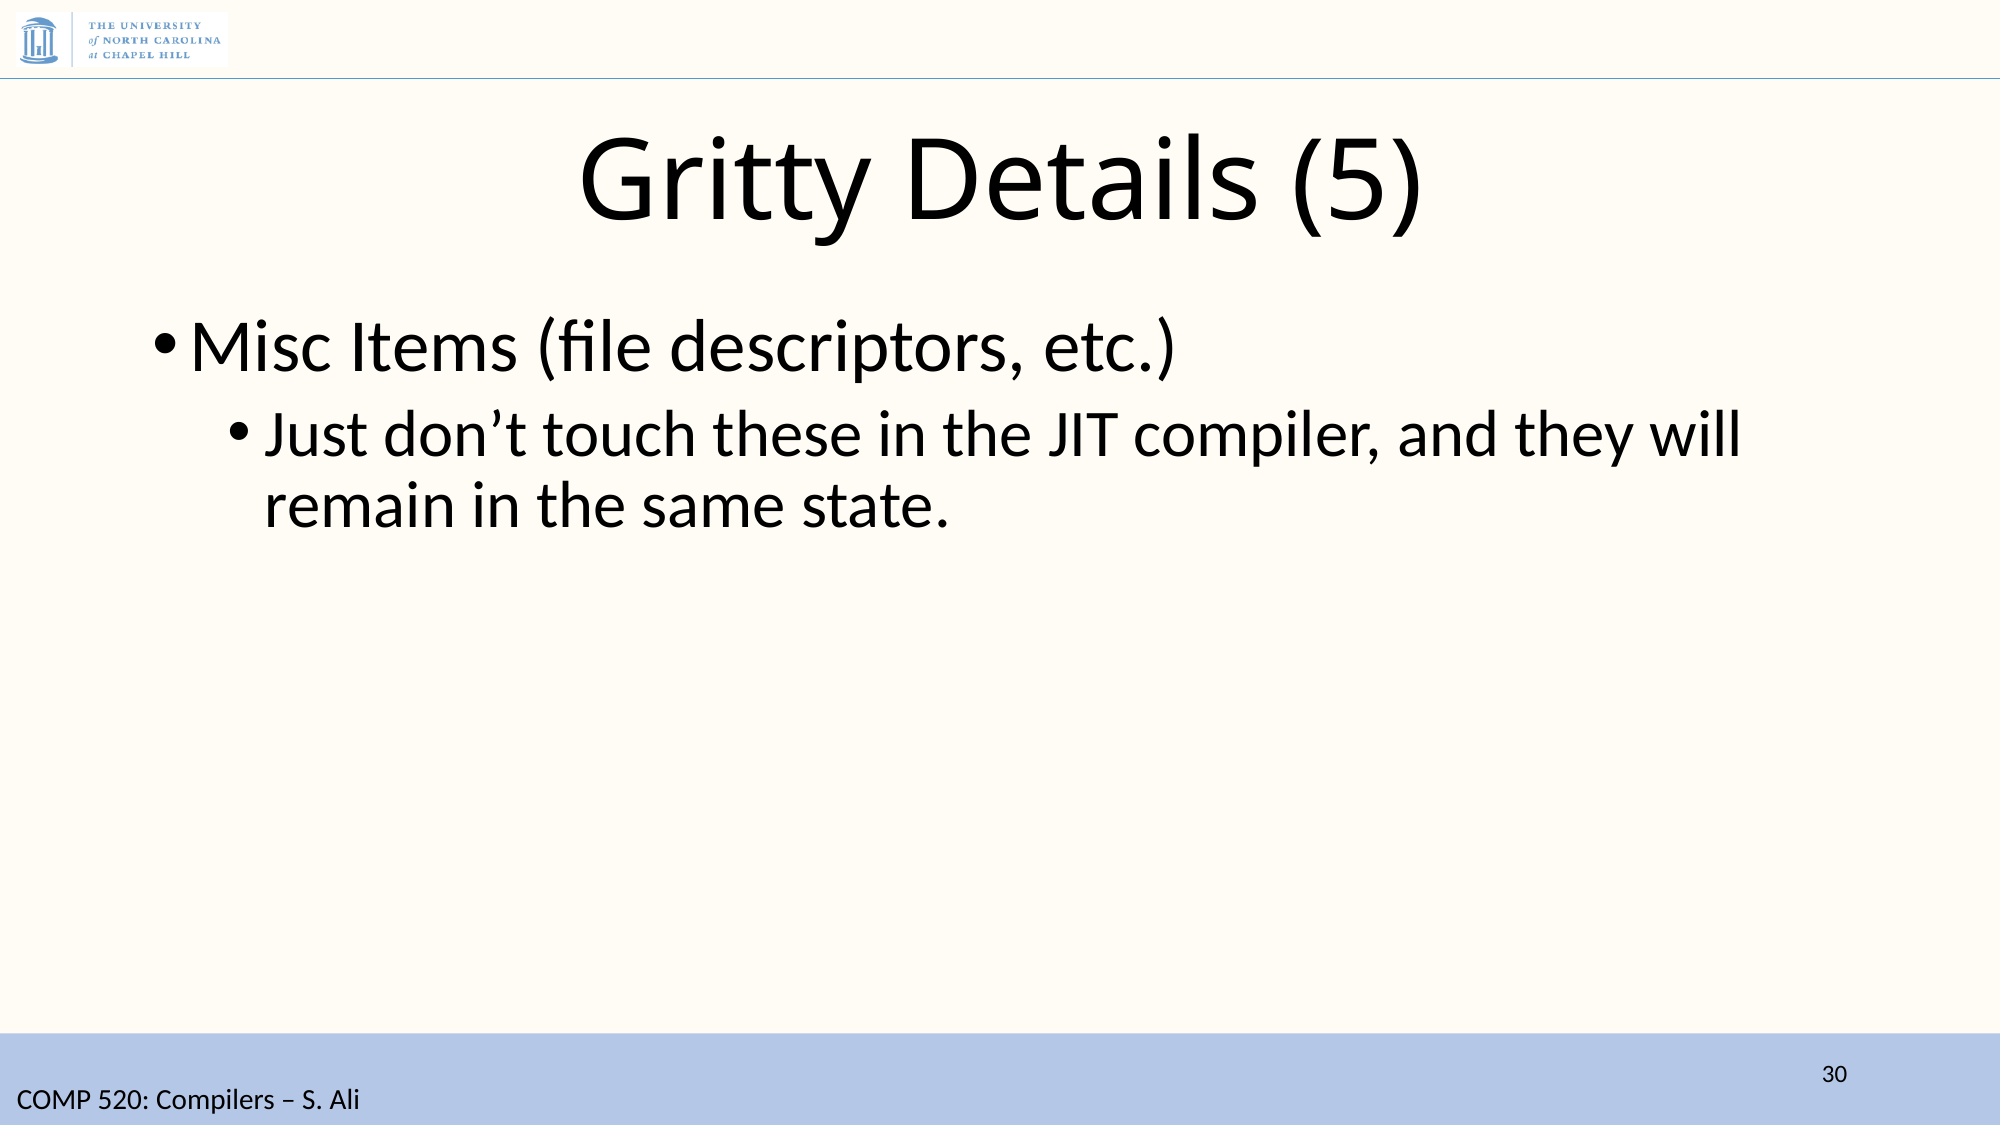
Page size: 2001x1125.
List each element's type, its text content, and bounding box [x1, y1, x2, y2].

text_box COMP 520: Compilers – S. Ali [2, 1072, 376, 1123]
picture [16, 12, 228, 67]
list Misc Items (file descriptors, etc.) Just don’t touch these in the JIT compiler, and they will remain in the same state. [137, 299, 1863, 1014]
slide_number 30 [1412, 1042, 1863, 1103]
text_box [0, 1032, 2000, 1125]
title Gritty Details (5) [137, 89, 1863, 278]
